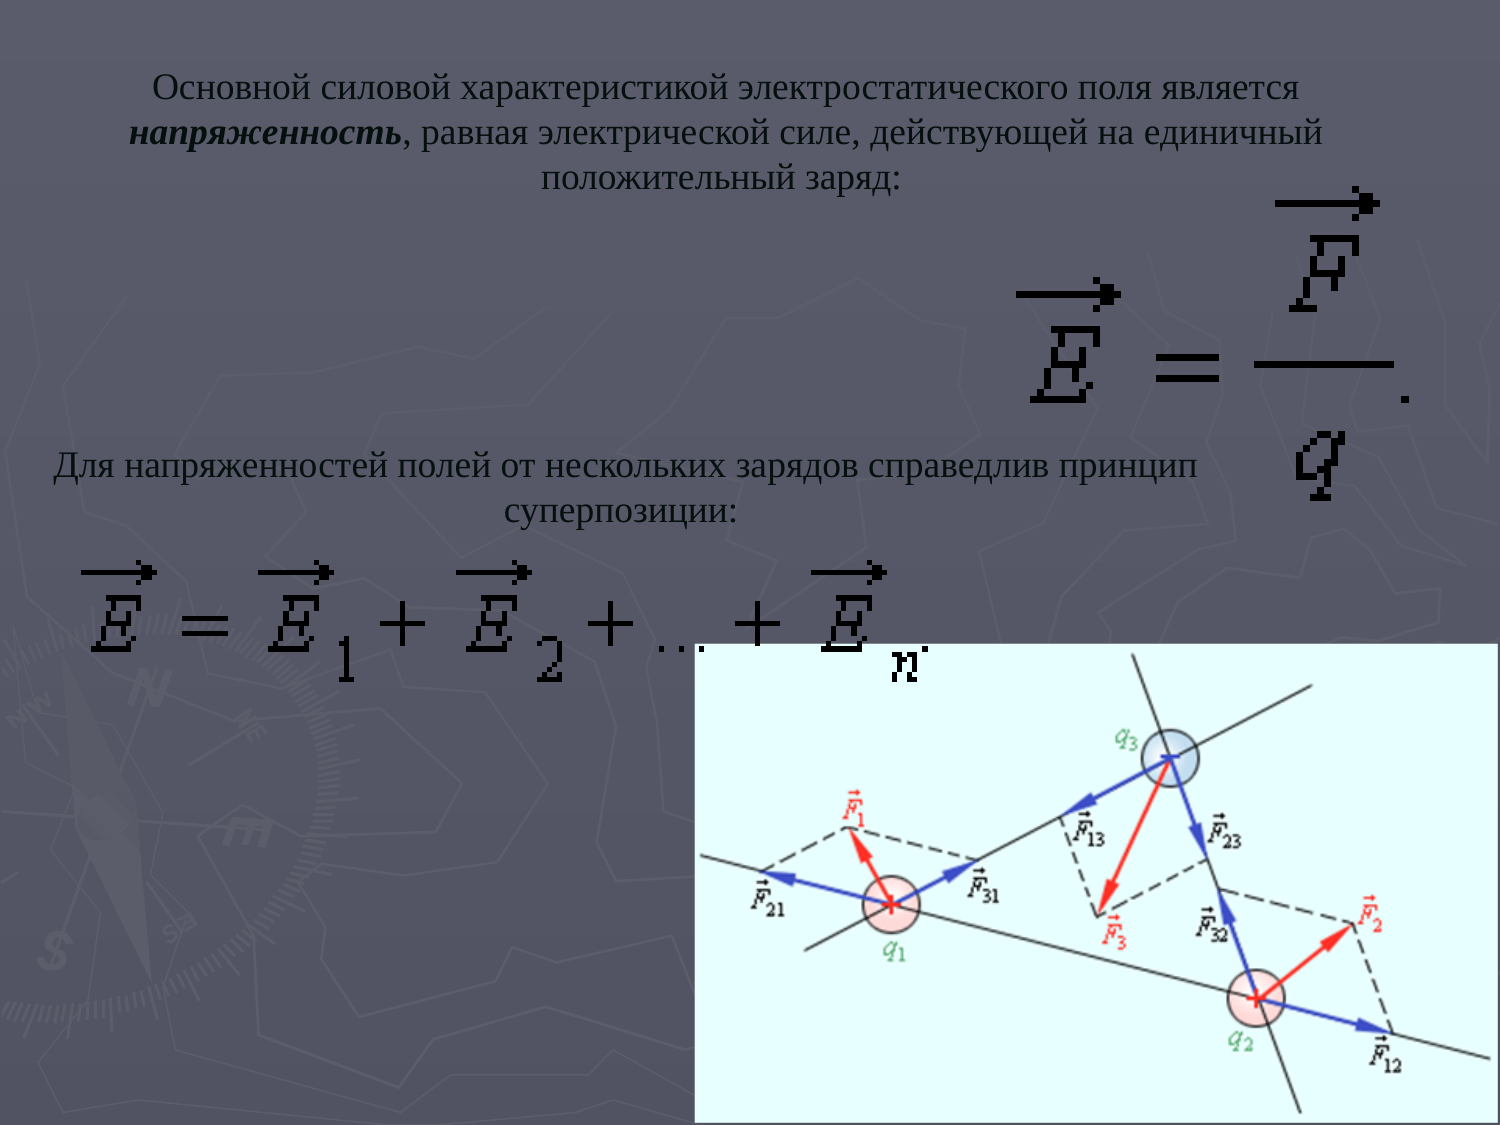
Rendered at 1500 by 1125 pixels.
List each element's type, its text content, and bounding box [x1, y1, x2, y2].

text_box Основной силовой характеристикой электростатического поля является напряженность, равная электрической силе, действующей на единичный положительный заряд: [112, 54, 1341, 250]
picture [76, 550, 1500, 1125]
picture [1009, 172, 1410, 516]
text_box Для напряженностей полей от нескольких зарядов справедлив принцип суперпозиции: [0, 432, 1252, 583]
